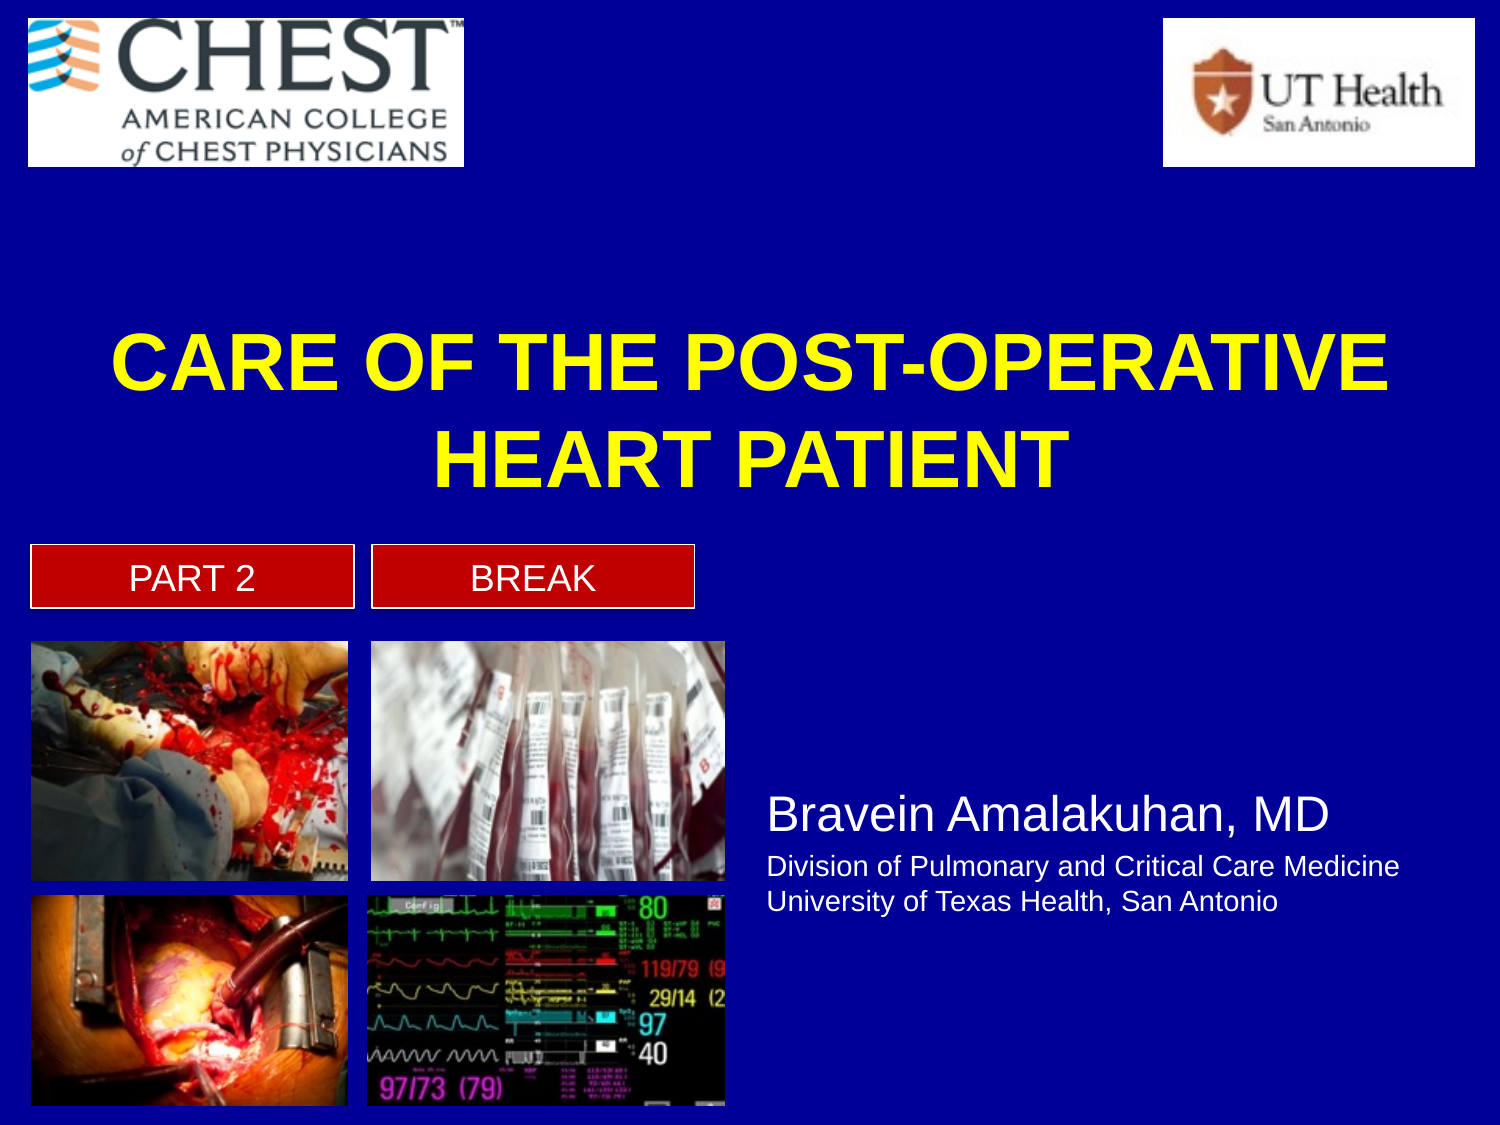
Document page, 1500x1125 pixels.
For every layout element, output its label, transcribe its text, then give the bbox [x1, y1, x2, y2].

text_box [0, 0, 960, 727]
subtitle Bravein Amalakuhan, MD Division of Pulmonary and Critical Care Medicine University of Texas Health, San Antonio [751, 773, 1475, 1001]
picture [30, 895, 348, 1106]
picture [371, 641, 725, 882]
text_box BREAK [371, 544, 695, 609]
picture [1163, 18, 1475, 167]
picture [367, 895, 725, 1106]
title CARE OF THE POST-OPERATIVE HEART PATIENT [960, 302, 1475, 512]
text_box PART 2 [30, 544, 355, 609]
picture [30, 641, 348, 882]
picture [28, 18, 464, 167]
